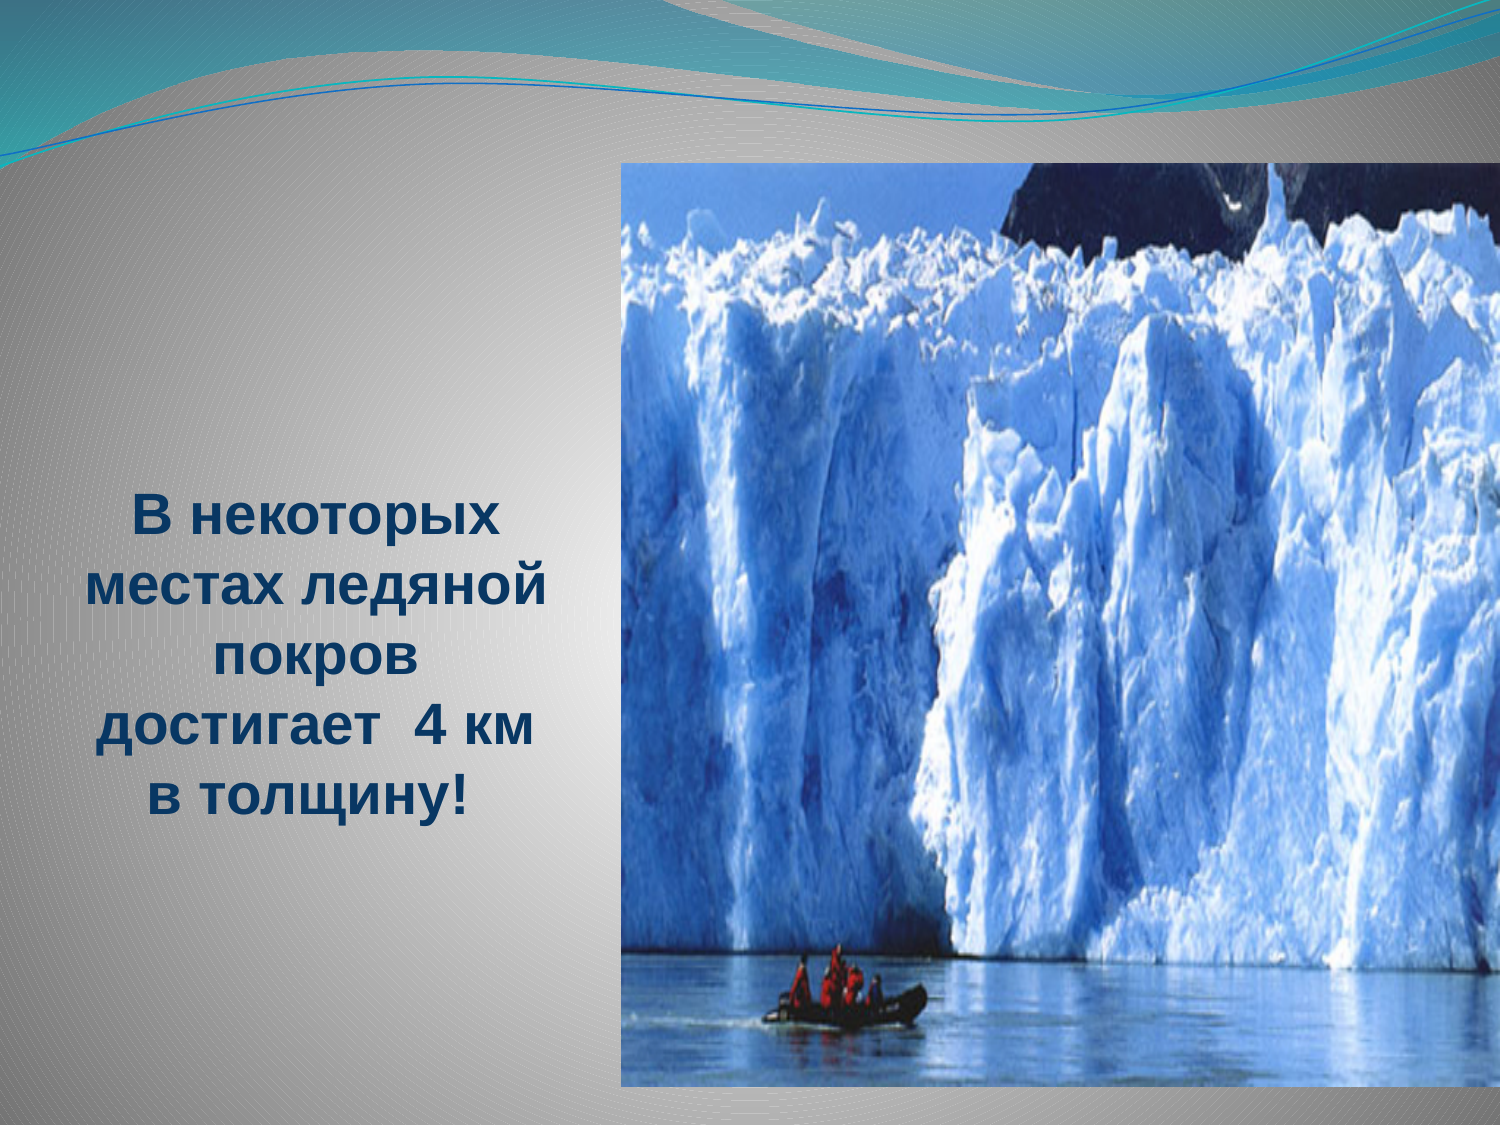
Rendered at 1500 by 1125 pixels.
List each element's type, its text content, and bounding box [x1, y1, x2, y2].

text_box В некоторых местах ледяной покров достигает 4 км в толщину! [58, 468, 575, 834]
picture [620, 163, 1500, 1087]
